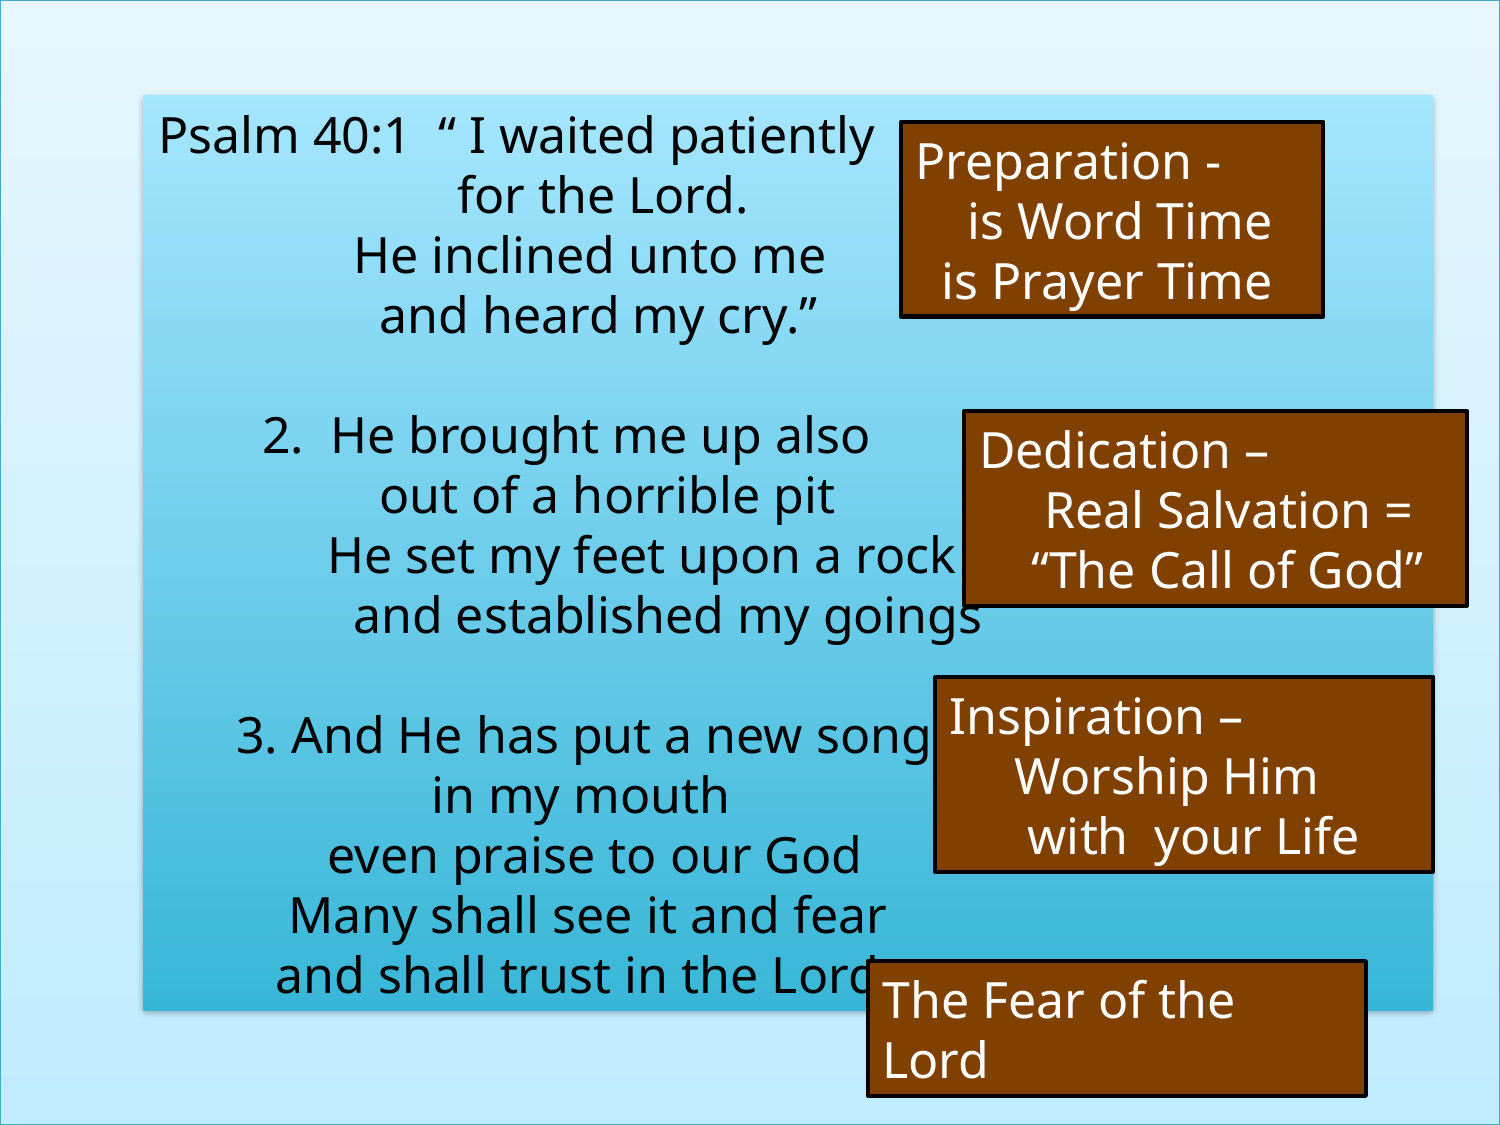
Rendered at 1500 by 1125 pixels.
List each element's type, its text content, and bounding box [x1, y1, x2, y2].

text_box Preparation - is Word Time is Prayer Time [899, 120, 1325, 319]
text_box Dedication – Real Salvation = “The Call of God” [962, 409, 1469, 608]
text_box The Fear of the Lord [866, 959, 1368, 1098]
text_box Inspiration – Worship Him with your Life [933, 675, 1435, 874]
text_box Psalm 40:1 “ I waited patiently for the Lord. He inclined unto me and heard my cry.” 2. He brought me up also out of a horrible pit He set my feet upon a rock and established my goings 3. And He has put a new song in my mouth even praise to our God Many shall see it and fear and shall trust in the Lord. [143, 95, 1434, 1011]
text_box [0, 0, 1500, 1125]
